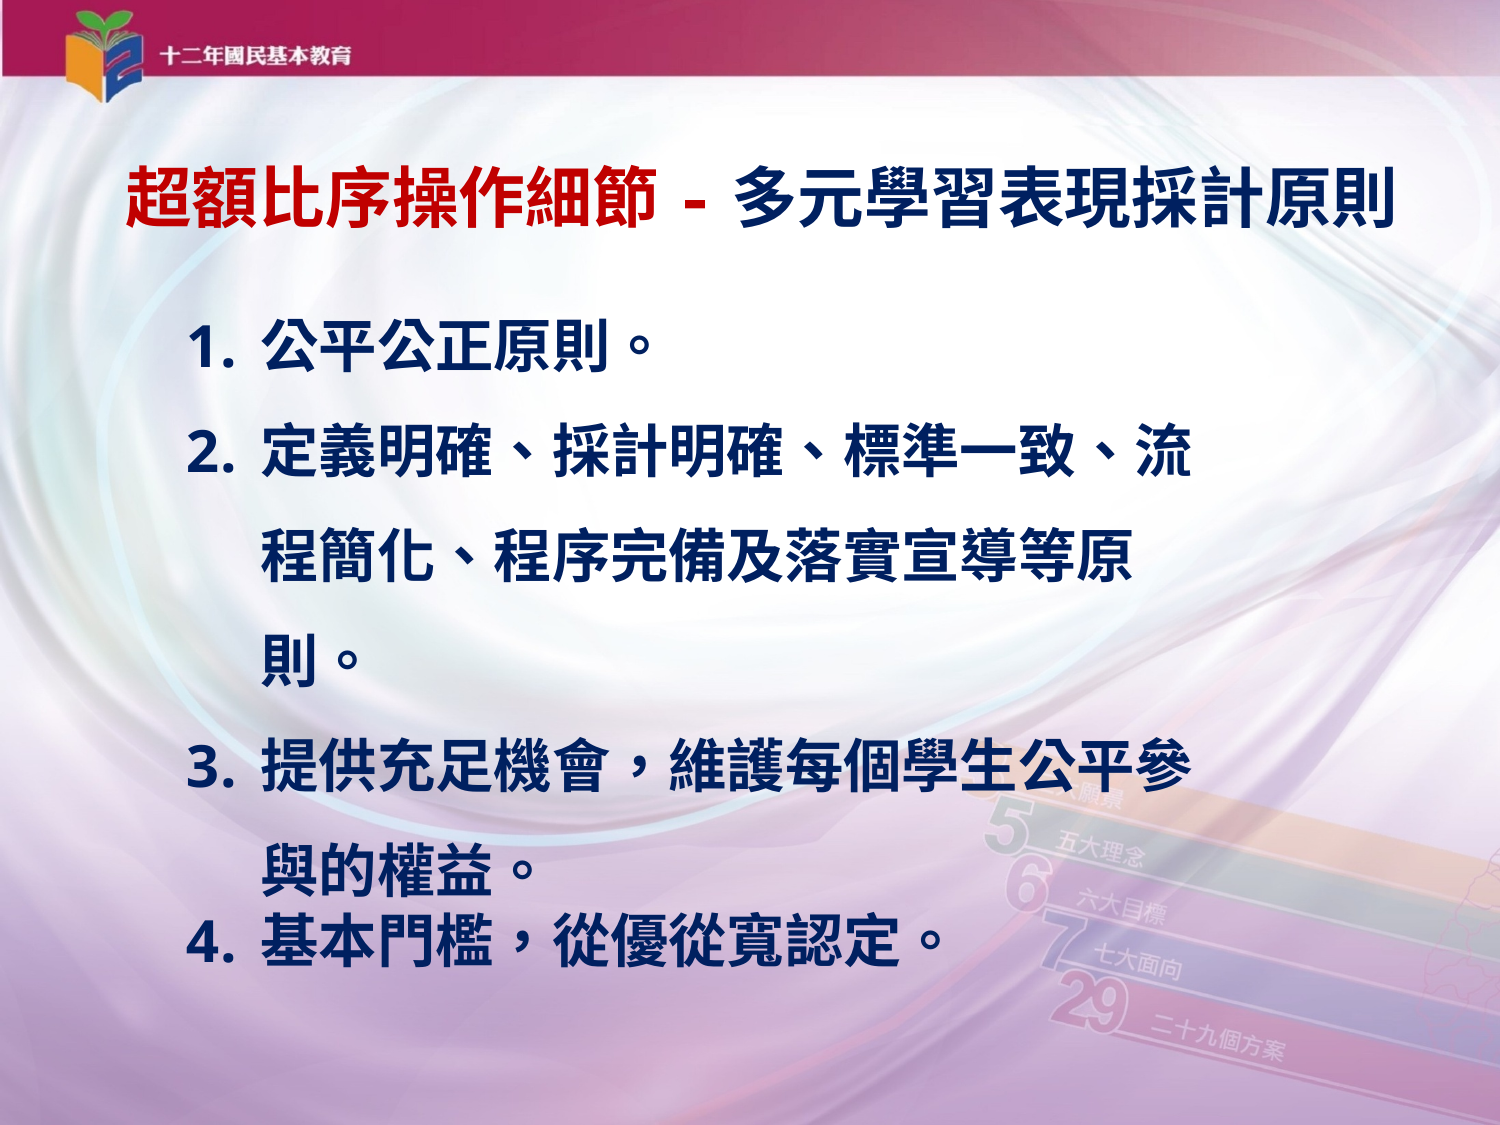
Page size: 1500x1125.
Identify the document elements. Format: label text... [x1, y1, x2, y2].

picture [0, 0, 1500, 1125]
text_box 超額比序操作細節-多元學習表現採計原則 [110, 148, 1414, 244]
text_box 公平公正原則。 定義明確、採計明確、標準一致、流程簡化、程序完備及落實宣導等原則。 提供充足機會，維護每個學生公平參與的權益。 基本門檻，從優從寬認定。 [171, 267, 1247, 982]
